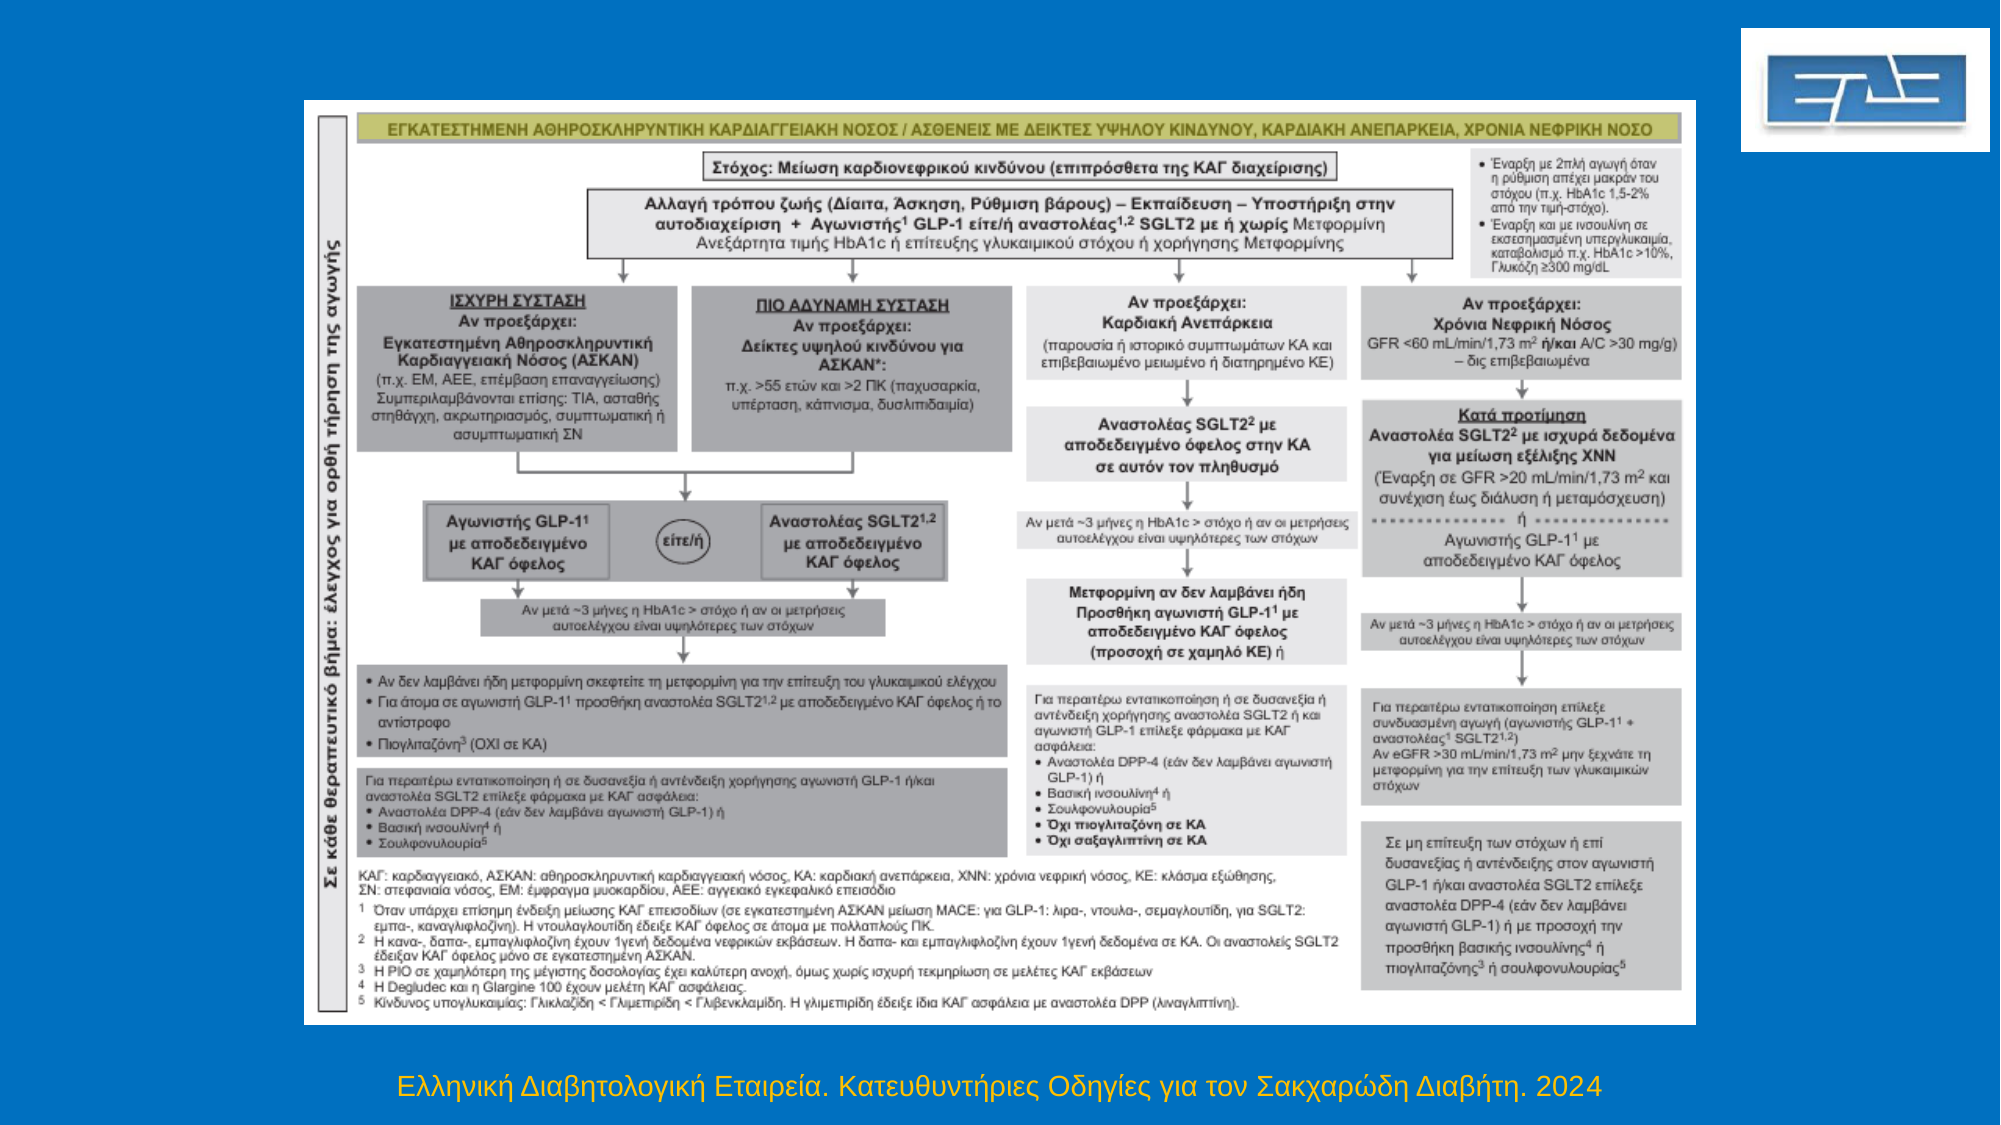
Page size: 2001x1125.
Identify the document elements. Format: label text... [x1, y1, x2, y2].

picture [1741, 28, 1990, 152]
picture [304, 100, 1696, 1025]
text_box Ελληνική Διαβητολογική Εταιρεία. Κατευθυντήριες Οδηγίες για τον Σακχαρώδη Διαβήτη. 2024 [301, 1059, 1698, 1110]
